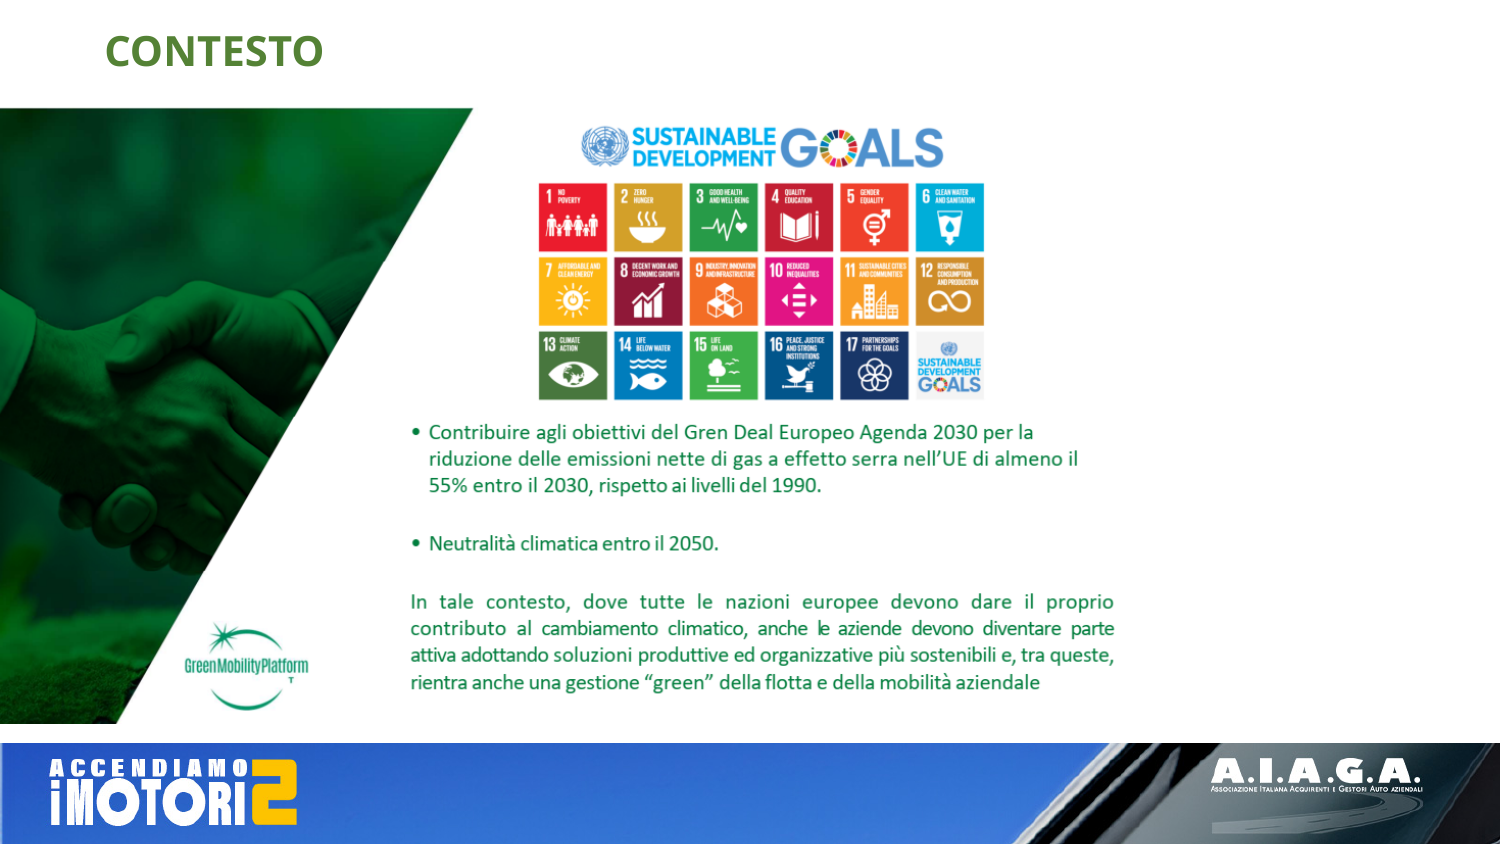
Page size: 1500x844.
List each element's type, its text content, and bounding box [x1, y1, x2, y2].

picture [0, 90, 1129, 724]
text_box CONTESTO [89, 17, 546, 82]
picture [0, 743, 1500, 844]
